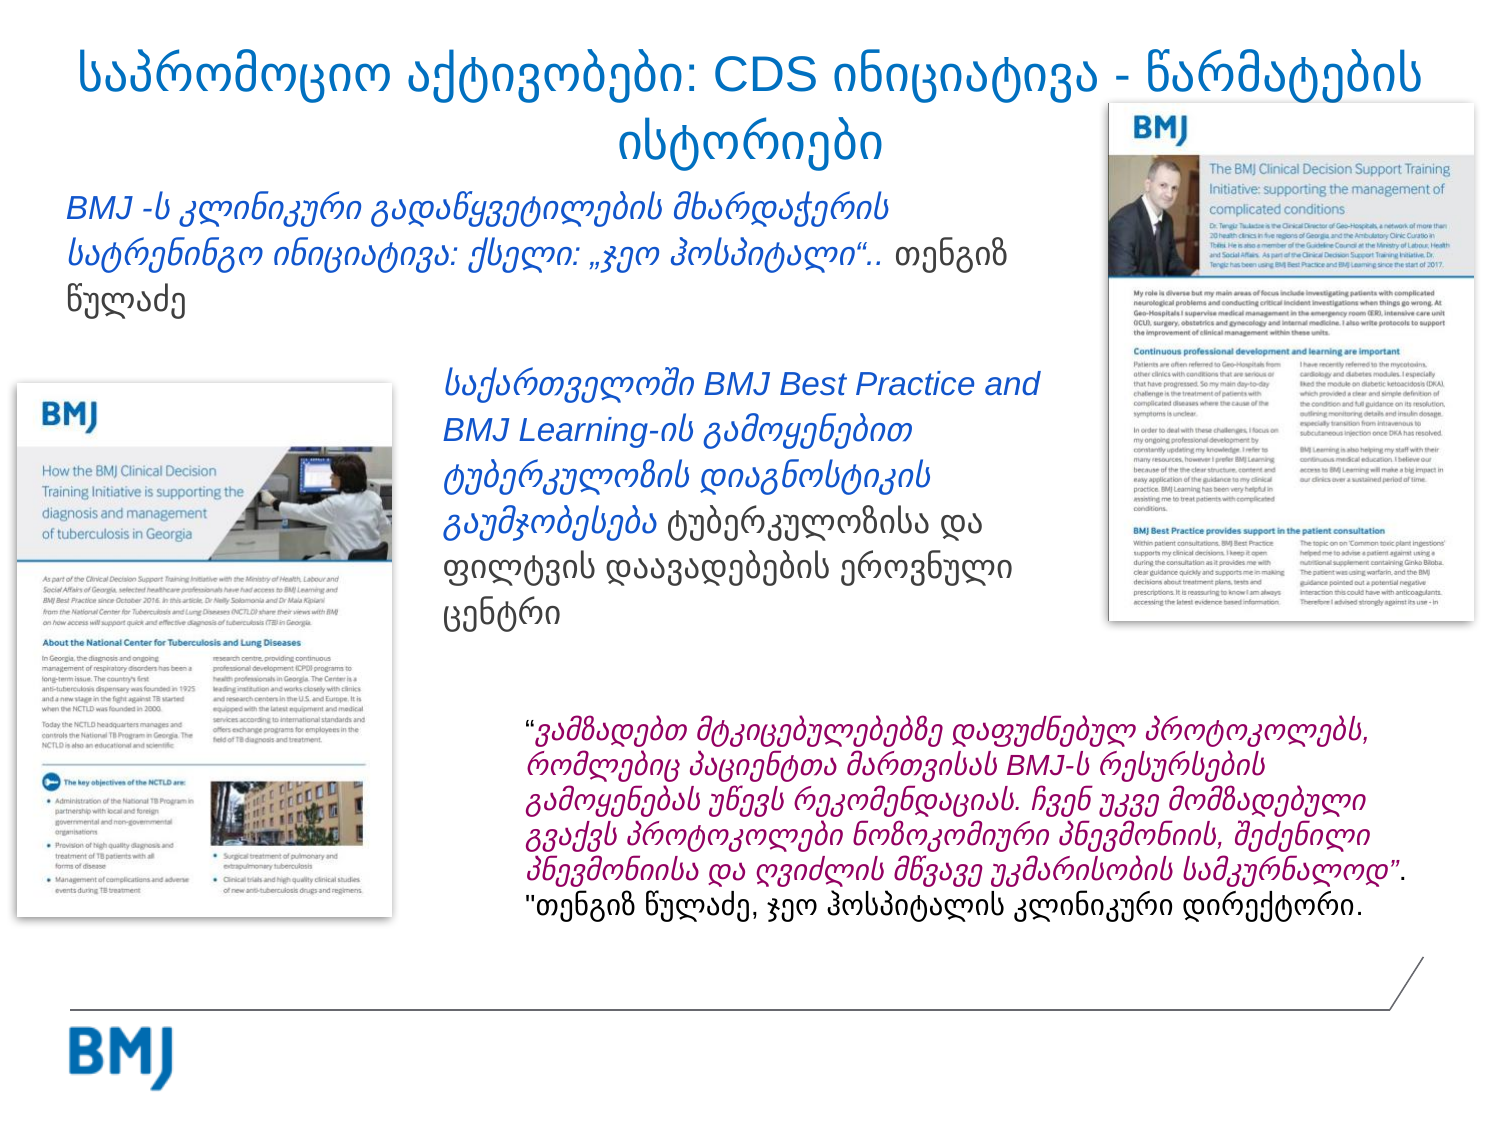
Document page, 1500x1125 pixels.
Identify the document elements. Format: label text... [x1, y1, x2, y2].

list BMJ -ს კლინიკური გადაწყვეტილების მხარდაჭერის სატრენინგო ინიციატივა: ქსელი: „ჯეო ჰოსპიტალი“.. თენგიზ წულაძე [50, 164, 1079, 297]
text_box საპრომოციო აქტივობები: CDS ინიციატივა - წარმატების ისტორიები [50, 18, 1451, 163]
picture [17, 383, 392, 917]
text_box “ვამზადებთ მტკიცებულებებზე დაფუძნებულ პროტოკოლებს, რომლებიც პაციენტთა მართვისას BMJ-ს რესურსების გამოყენებას უწევს რეკომენდაციას. ჩვენ უკვე მომზადებული გვაქვს პროტოკოლები ნოზოკომიური პნევმონიის, შეძენილი პნევმონიისა და ღვიძლის მწვავე უკმარისობის სამკურნალოდ”. "თენგიზ წულაძე, ჯეო ჰოსპიტალის კლინიკური დირექტორი. [510, 696, 1444, 1001]
picture [49, 1005, 199, 1107]
picture [1108, 103, 1474, 622]
list საქართველოში BMJ Best Practice and BMJ Learning-ის გამოყენებით ტუბერკულოზის დიაგნოსტიკის გაუმჯობესება ტუბერკულოზისა და ფილტვის დაავადებების ეროვნული ცენტრი [427, 301, 1069, 614]
